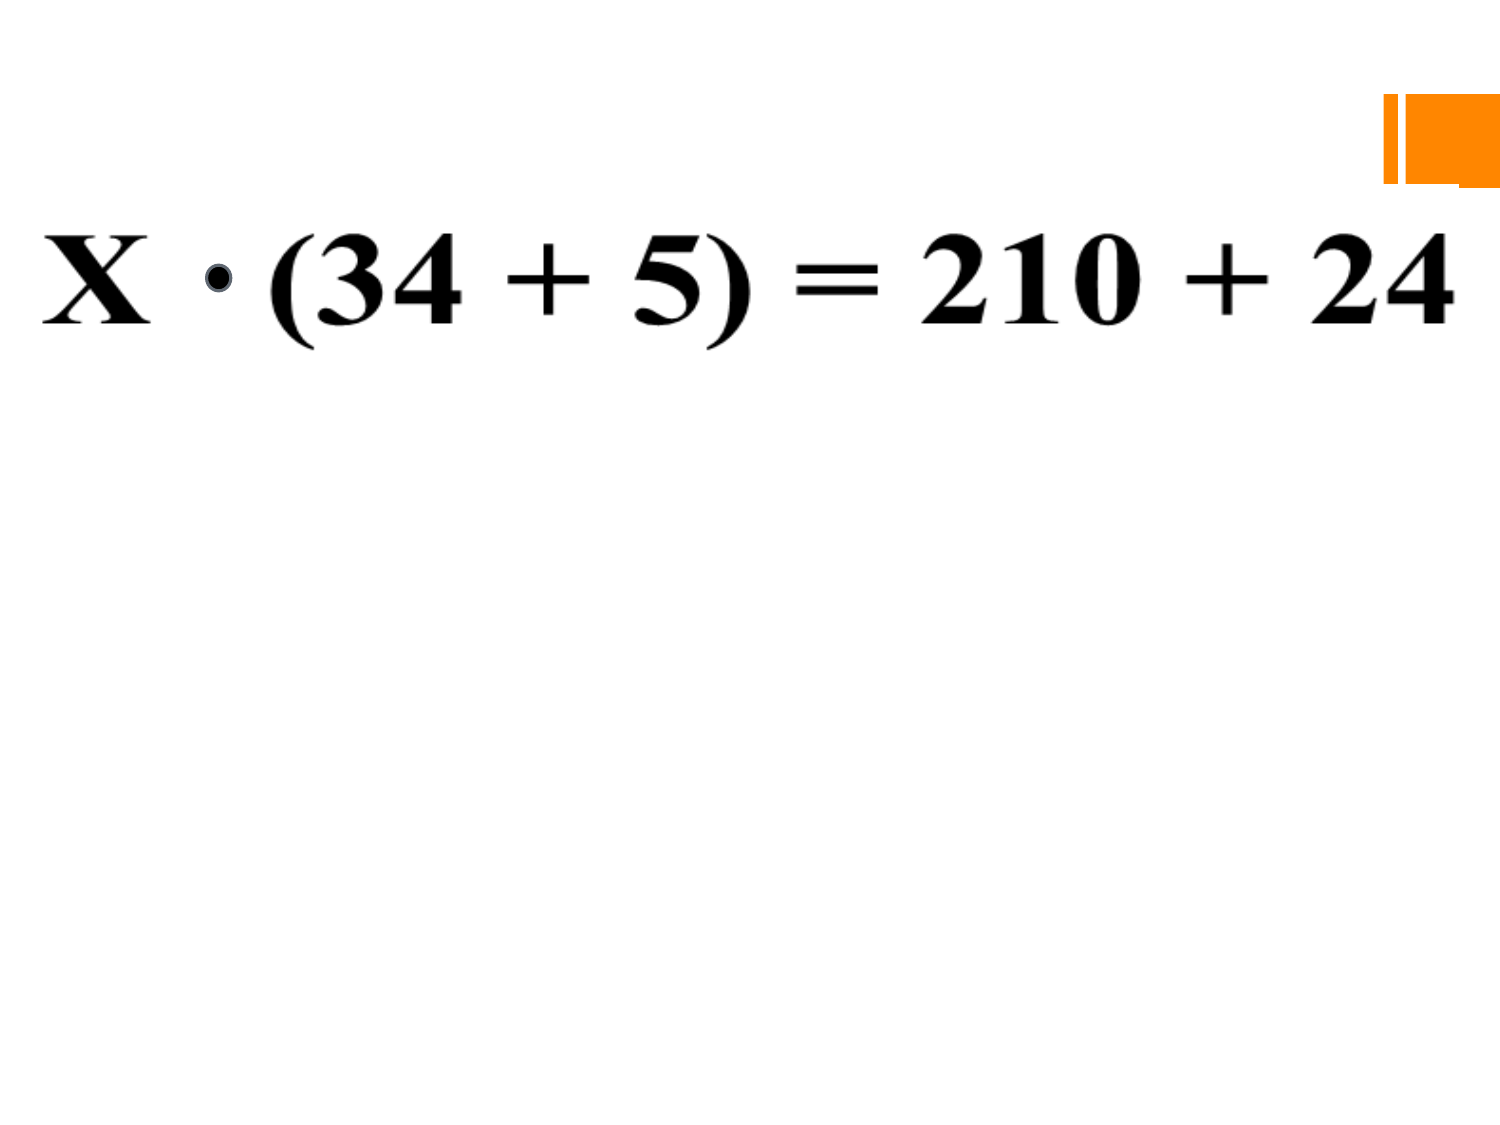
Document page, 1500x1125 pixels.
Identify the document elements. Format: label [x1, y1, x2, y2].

picture [40, 183, 1460, 363]
